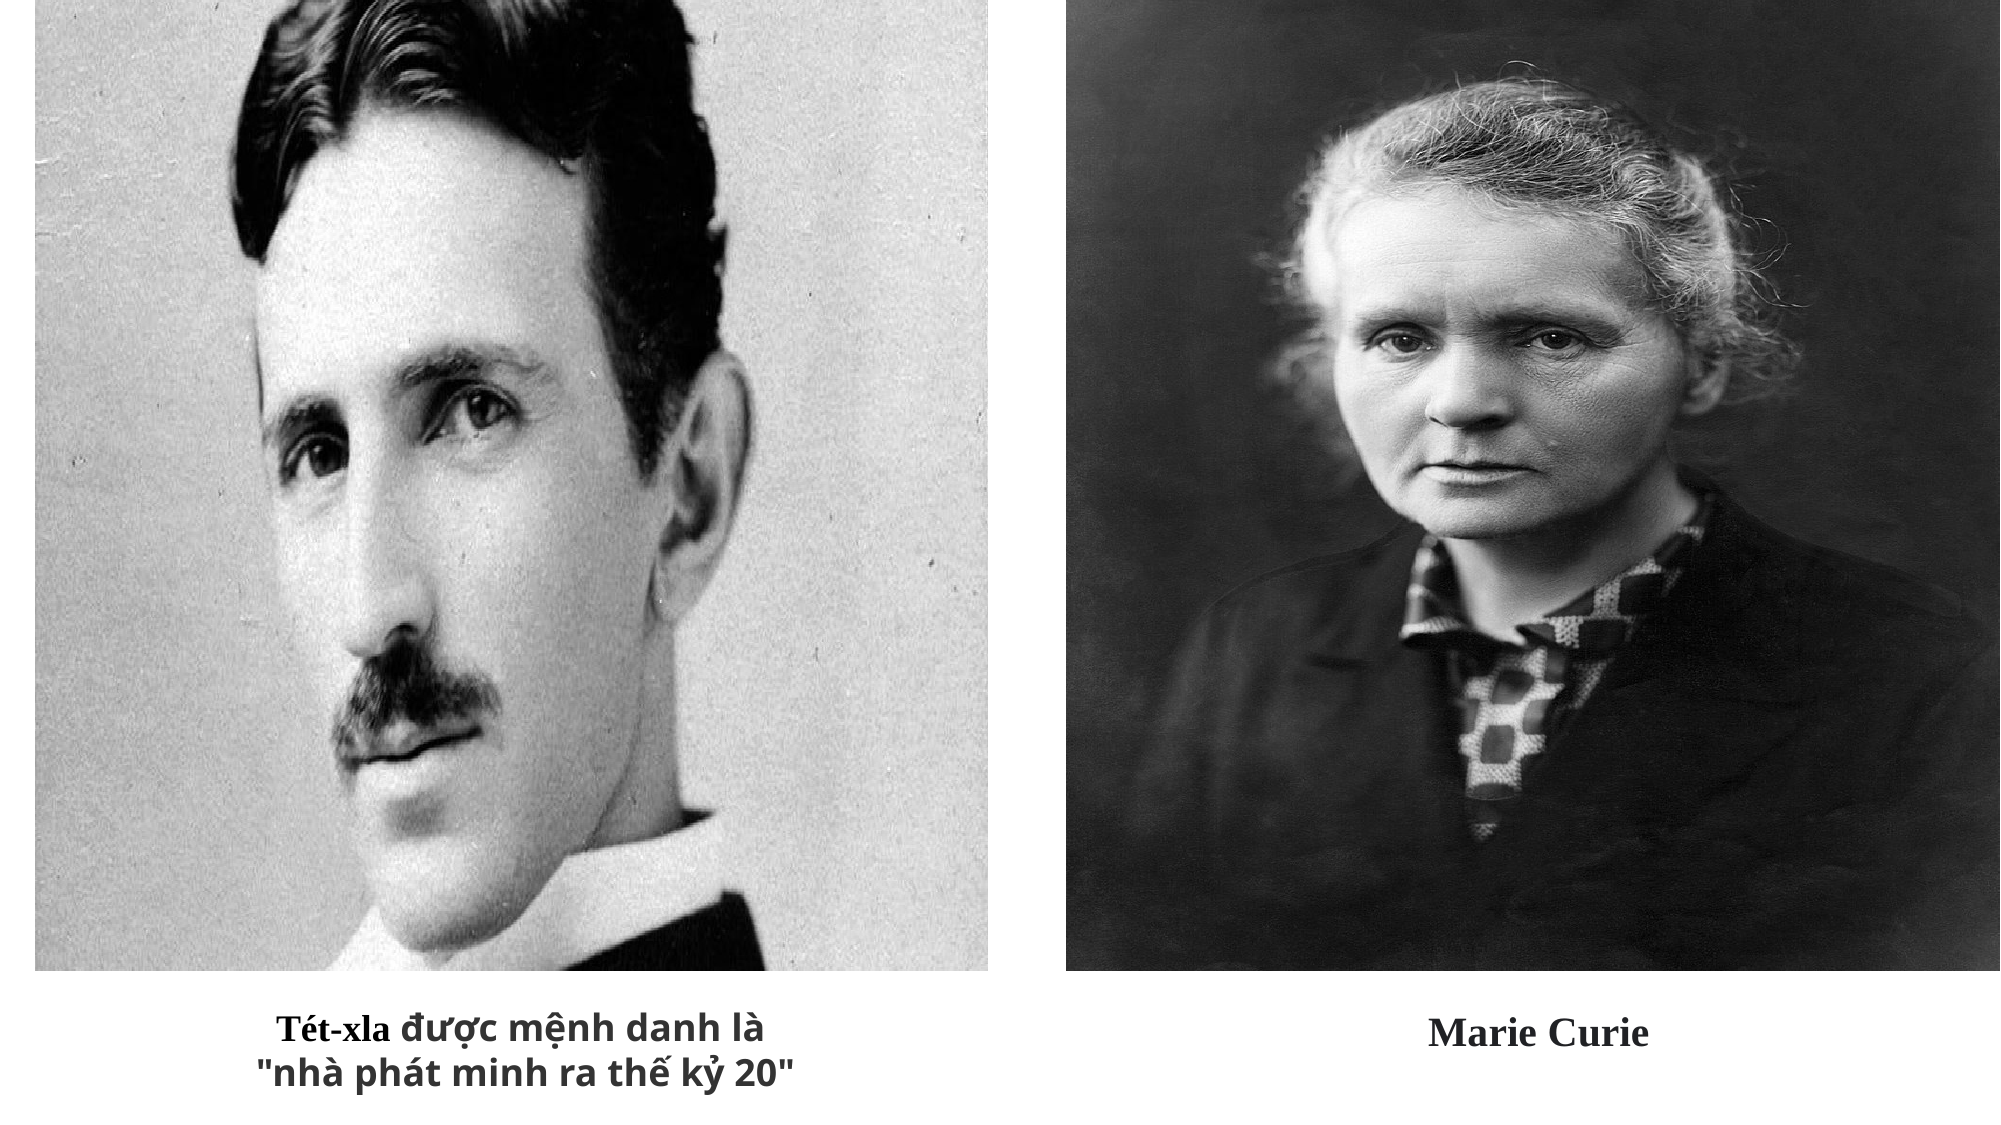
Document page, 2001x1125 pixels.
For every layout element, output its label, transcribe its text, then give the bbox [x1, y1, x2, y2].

picture [35, 0, 988, 971]
picture [1066, 0, 2000, 971]
text_box Marie Curie [1413, 996, 1754, 1062]
text_box Tét-xla được mệnh danh là "nhà phát minh ra thế kỷ 20" [25, 996, 1026, 1102]
